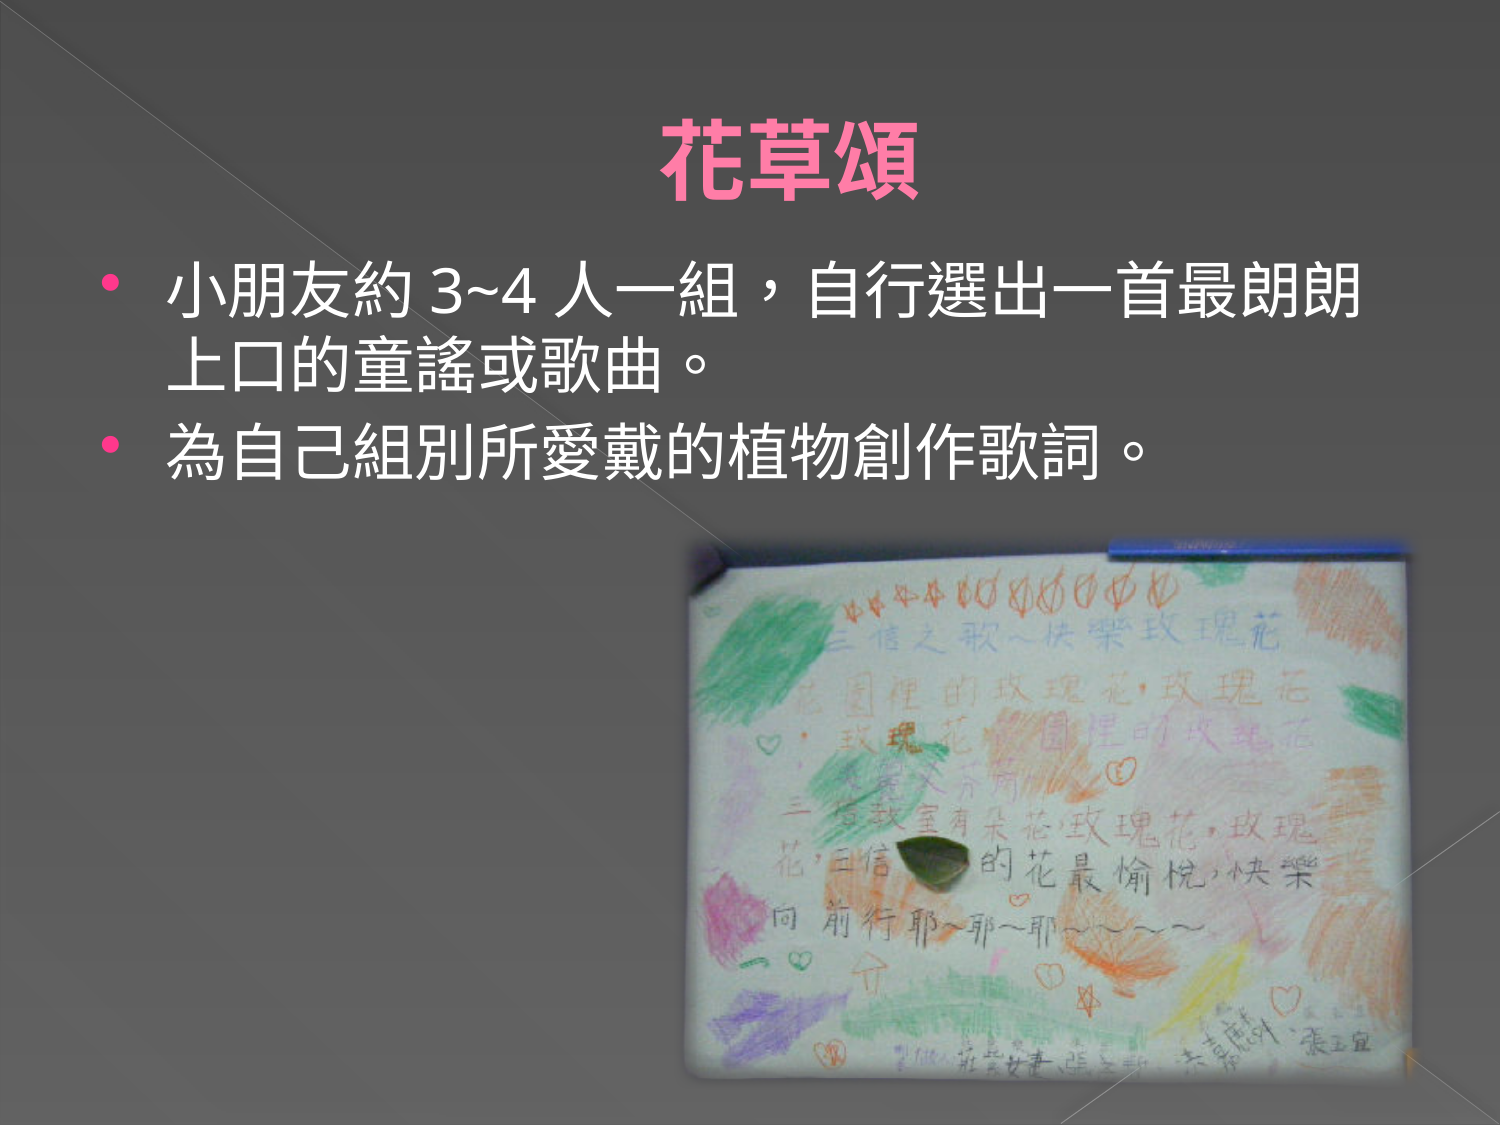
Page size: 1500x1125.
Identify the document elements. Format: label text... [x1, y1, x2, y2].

title 花草頌 [75, 43, 1425, 274]
list 小朋友約3~4人一組，自行選出一首最朗朗上口的童謠或歌曲。 為自己組別所愛戴的植物創作歌詞。 [76, 243, 1427, 557]
picture [672, 526, 1424, 1090]
